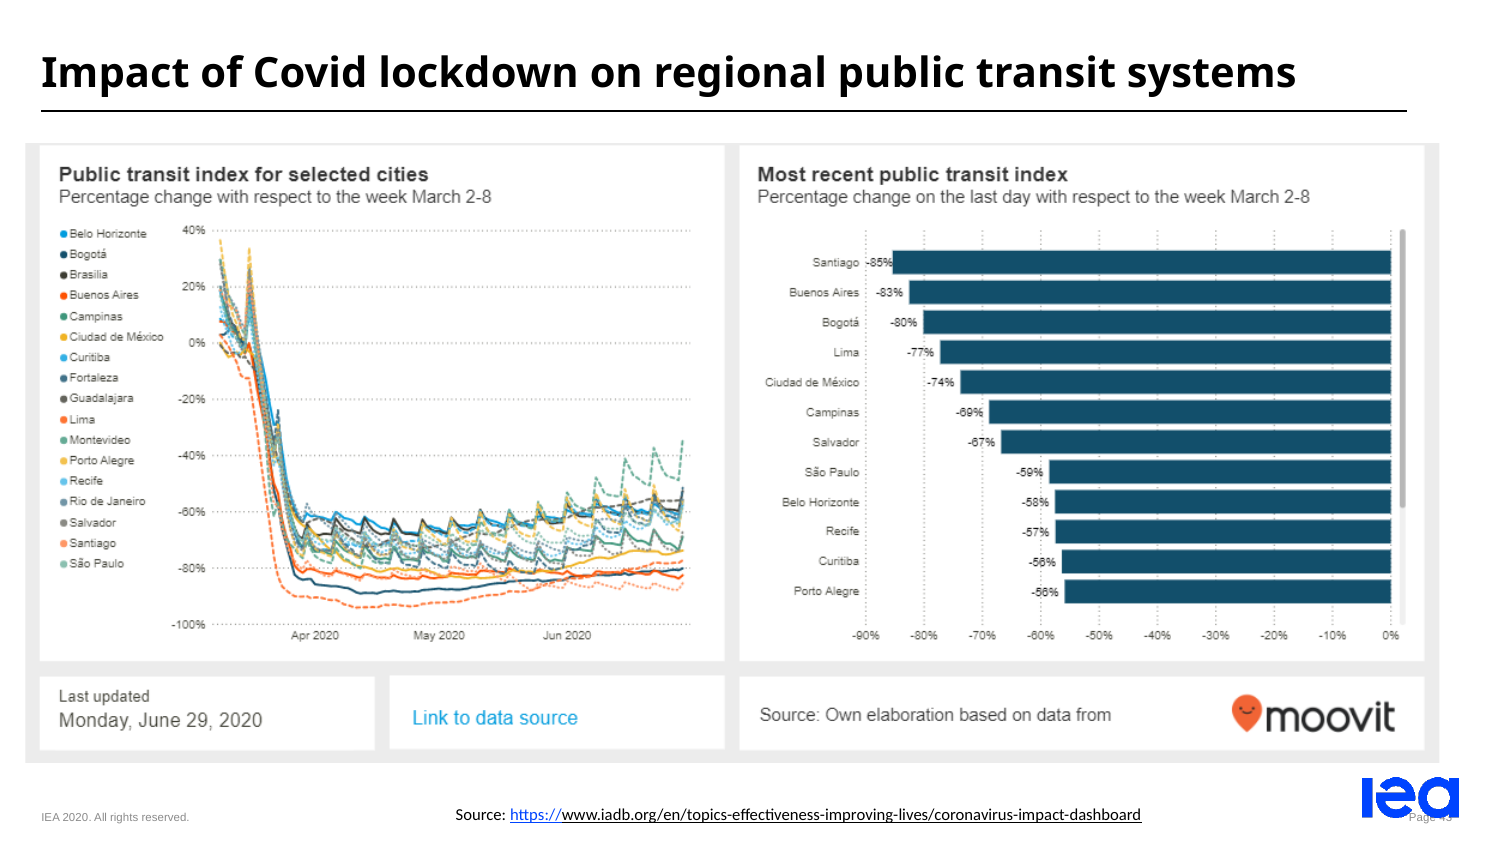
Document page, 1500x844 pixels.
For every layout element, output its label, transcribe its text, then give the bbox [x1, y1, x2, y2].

list Impact of Covid lockdown on regional public transit systems [41, 38, 1406, 110]
text_box Source: https://www.iadb.org/en/topics-effectiveness-improving-lives/coronavirus-impact-dashboard [440, 796, 1321, 832]
picture [17, 143, 1444, 763]
picture [1362, 777, 1459, 818]
